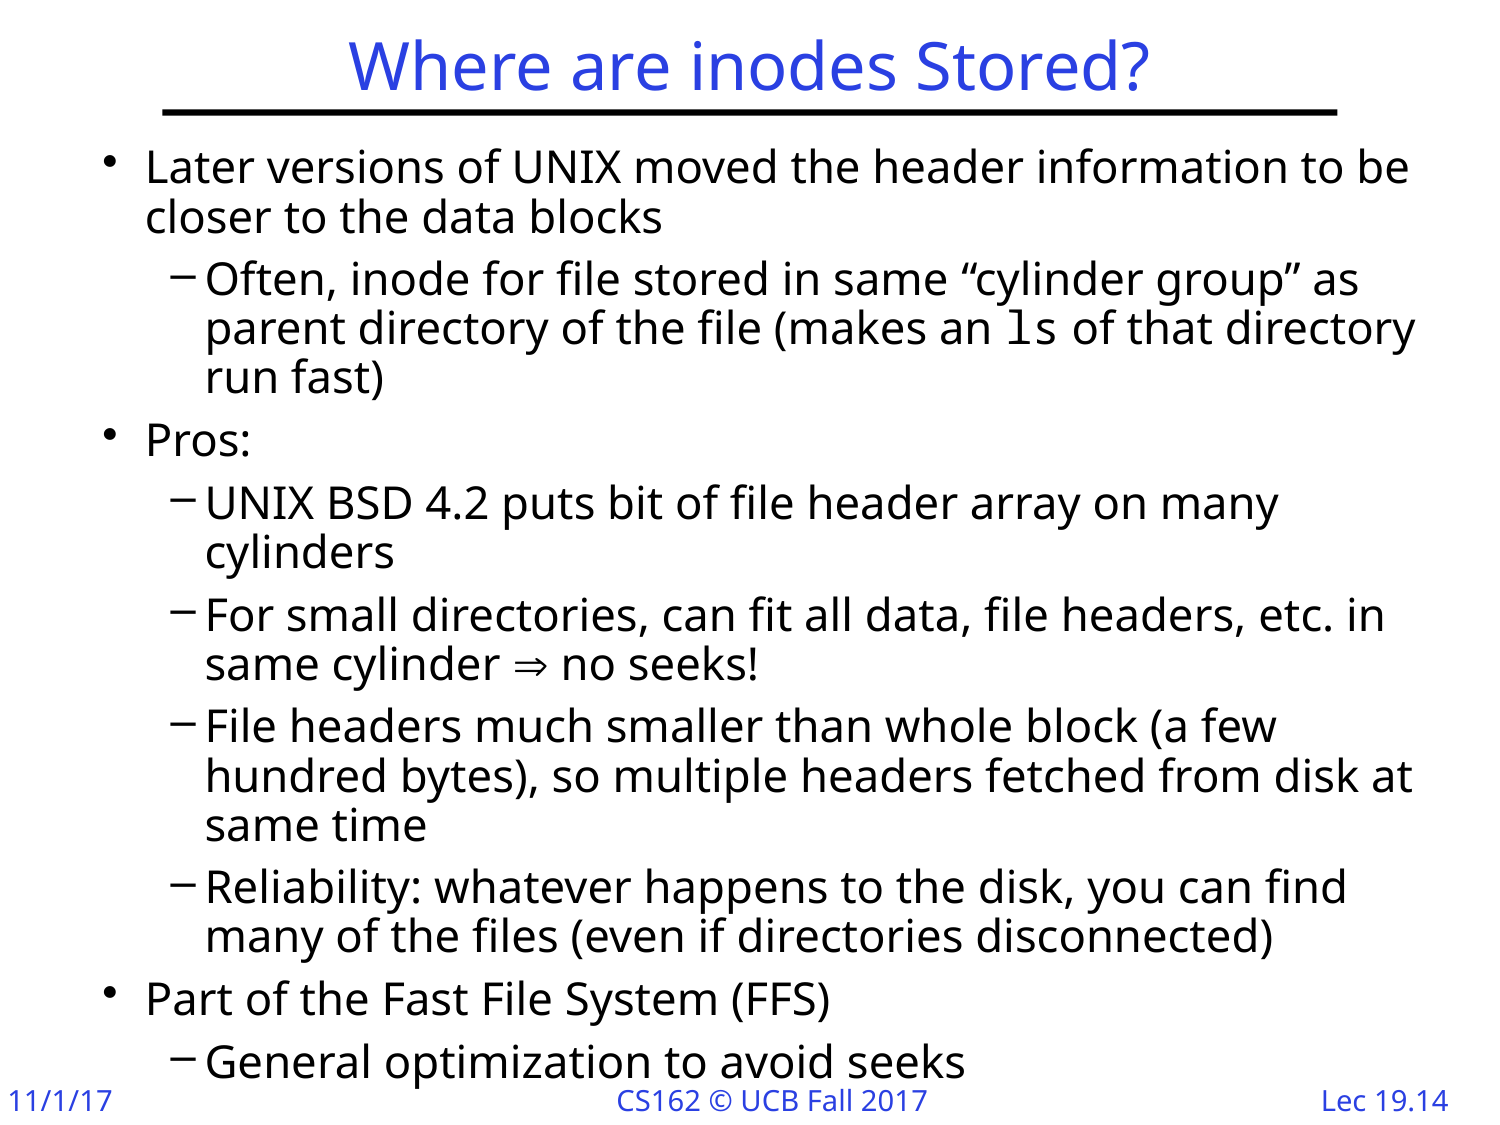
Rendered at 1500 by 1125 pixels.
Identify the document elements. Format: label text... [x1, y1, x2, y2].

title Where are inodes Stored? [162, 24, 1338, 113]
list Later versions of UNIX moved the header information to be closer to the data blocks Often, inode for file stored in same “cylinder group” as parent directory of the file (makes an ls of that directory run fast) Pros: UNIX BSD 4.2 puts bit of file header array on many cylinders For small directories, can fit all data, file headers, etc. in same cylinder  no seeks! File headers much smaller than whole block (a few hundred bytes), so multiple headers fetched from disk at same time Reliability: whatever happens to the disk, you can find many of the files (even if directories disconnected) Part of the Fast File System (FFS) General optimization to avoid seeks [87, 137, 1488, 1113]
